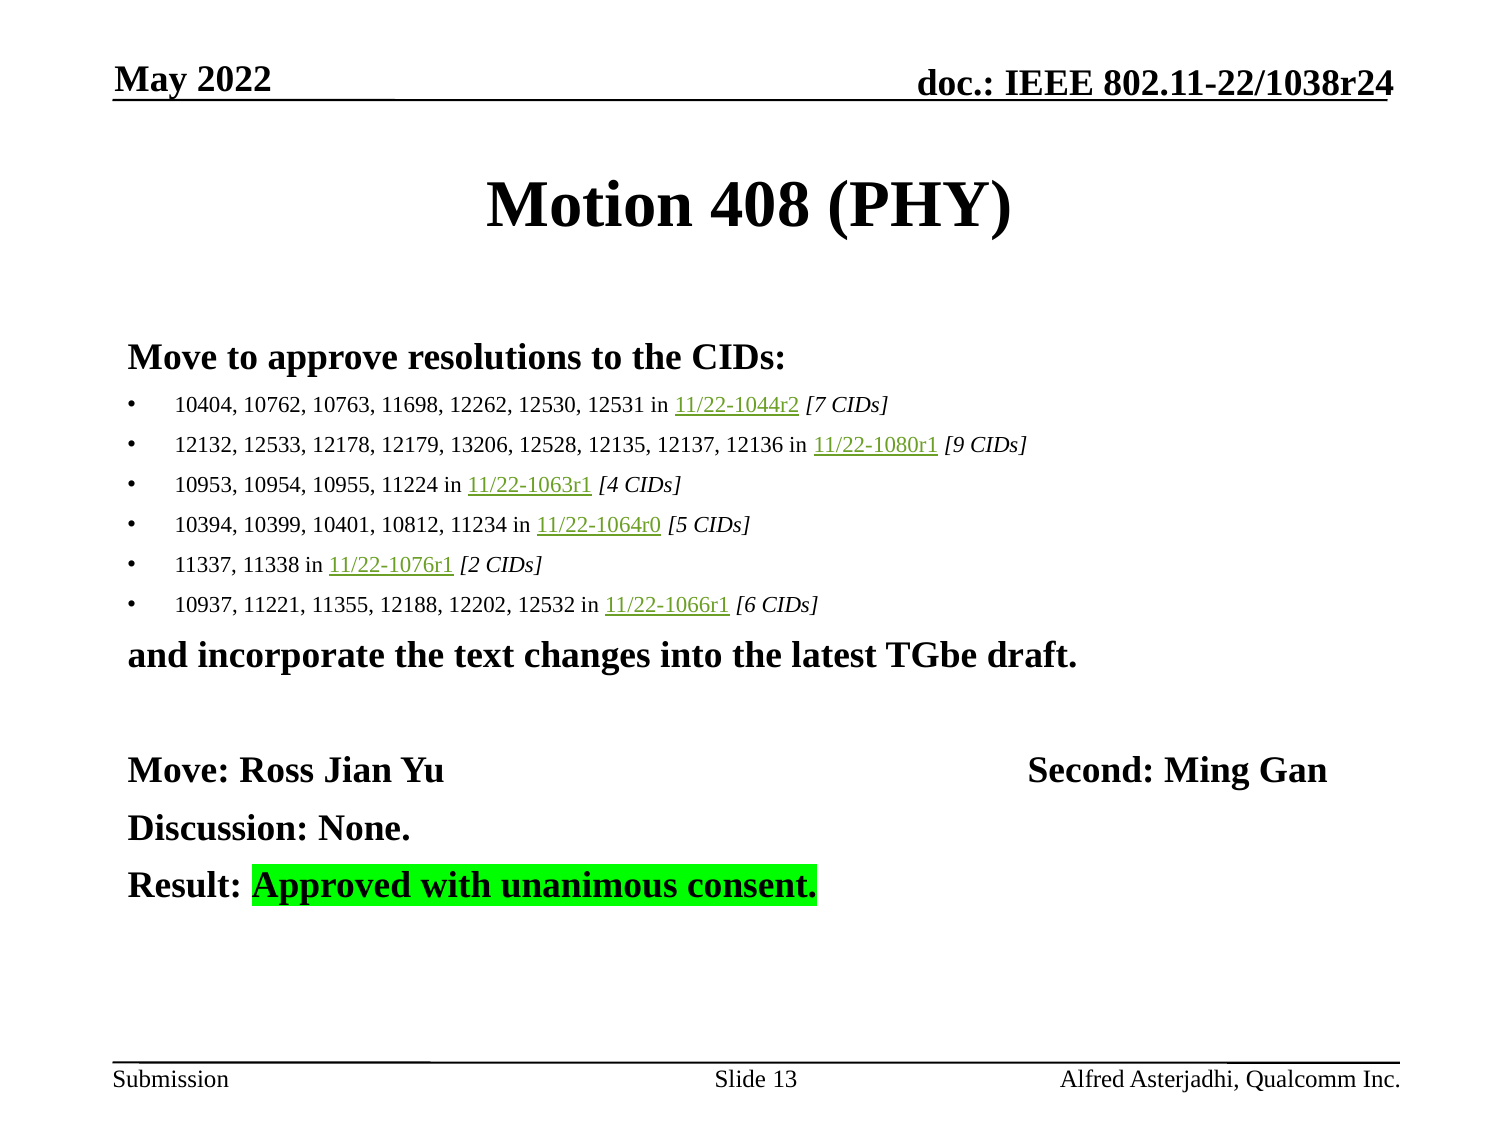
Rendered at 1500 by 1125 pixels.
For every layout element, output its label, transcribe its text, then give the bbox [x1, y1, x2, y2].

footer Alfred Asterjadhi, Qualcomm Inc. [878, 1061, 1402, 1093]
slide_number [114, 54, 423, 100]
list Move to approve resolutions to the CIDs: 10404, 10762, 10763, 11698, 12262, 12530, 12531 in 11/22-1044r2 [7 CIDs] 12132, 12533, 12178, 12179, 13206, 12528, 12135, 12137, 12136 in 11/22-1080r1 [9 CIDs] 10953, 10954, 10955, 11224 in 11/22-1063r1 [4 CIDs] 10394, 10399, 10401, 10812, 11234 in 11/22-1064r0 [5 CIDs] 11337, 11338 in 11/22-1076r1 [2 CIDs] 10937, 11221, 11355, 12188, 12202, 12532 in 11/22-1066r1 [6 CIDs] and incorporate the text changes into the latest TGbe draft. Move: Ross Jian Yu Second: Ming Gan Discussion: None. Result: Approved with unanimous consent. [112, 324, 1388, 1063]
slide_number Slide 13 [712, 1061, 800, 1123]
title Motion 408 (PHY) [112, 112, 1388, 288]
